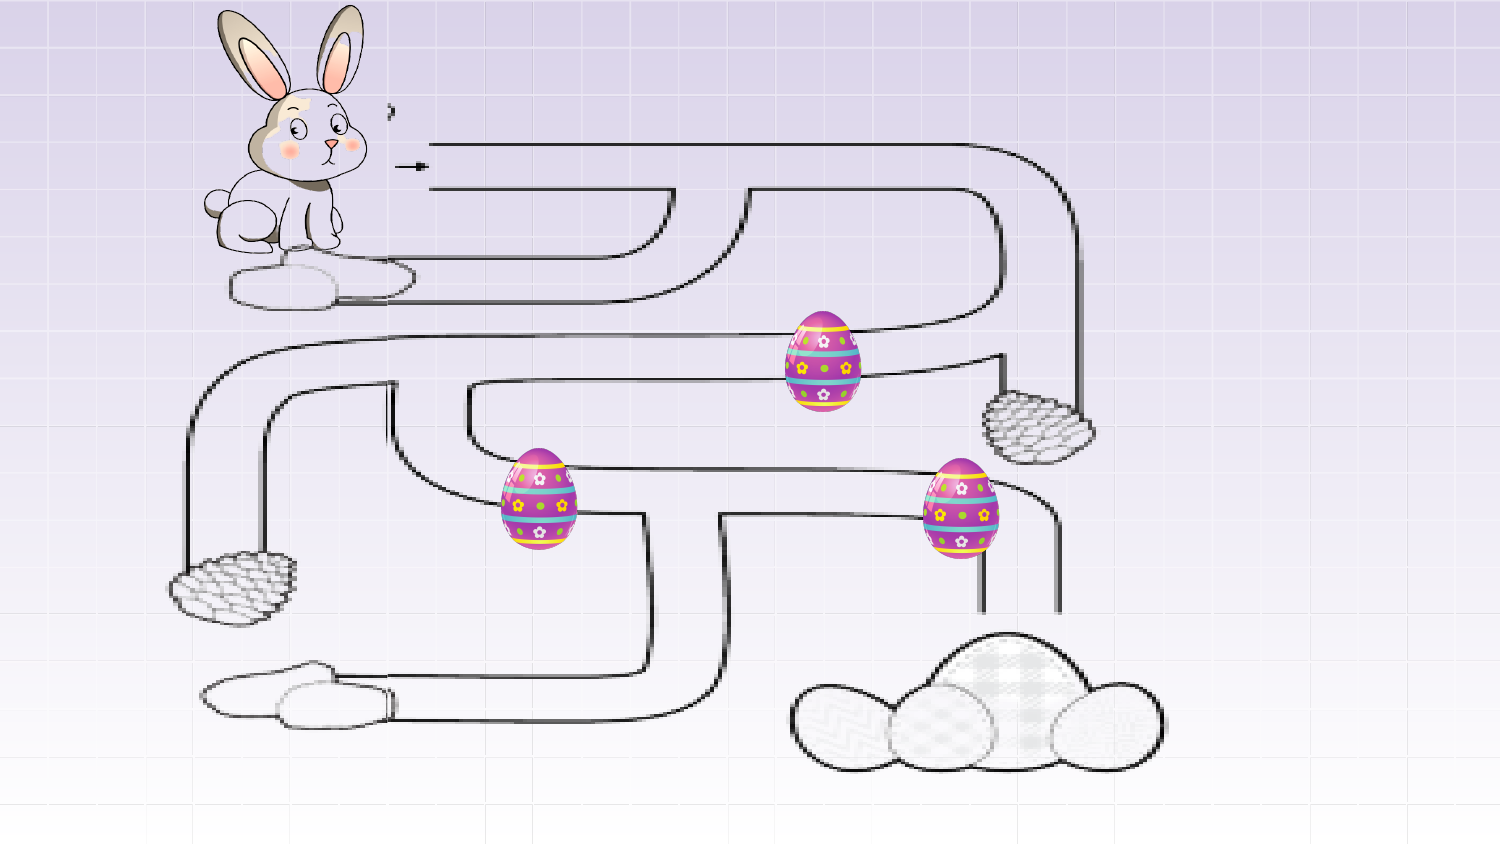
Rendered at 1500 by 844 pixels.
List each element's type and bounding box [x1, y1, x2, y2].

text_box [105, 62, 1186, 827]
picture [153, 0, 436, 62]
picture [919, 454, 1003, 570]
picture [781, 306, 865, 423]
picture [497, 444, 581, 560]
